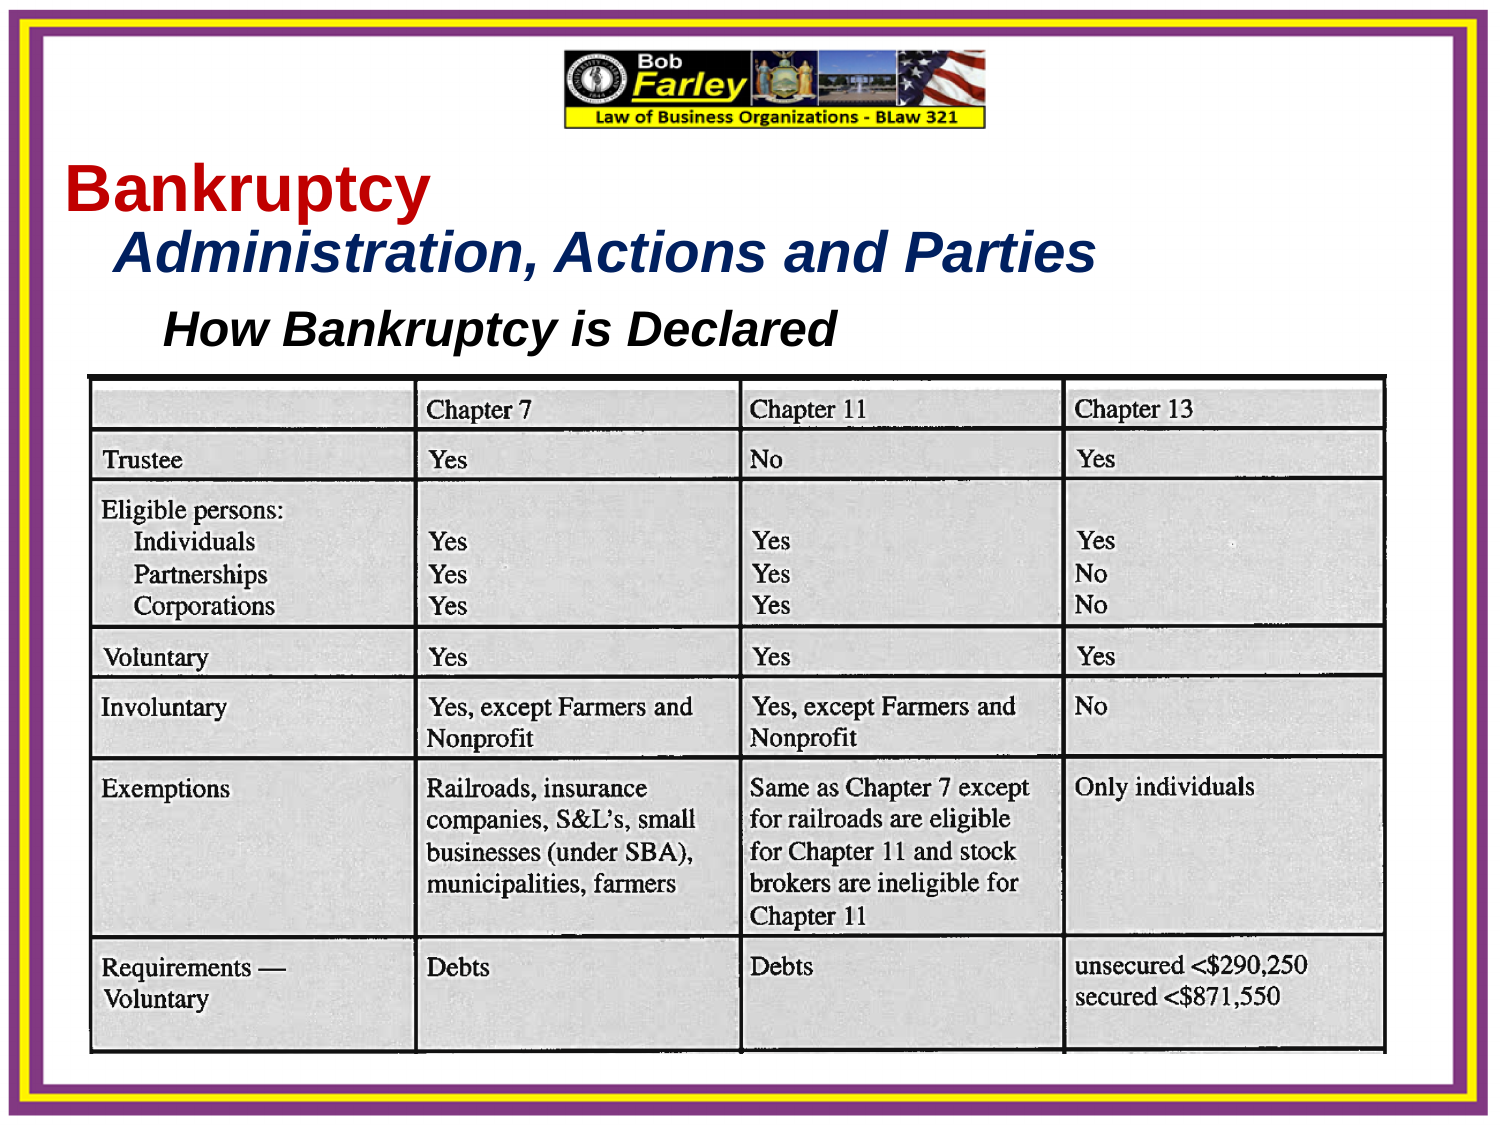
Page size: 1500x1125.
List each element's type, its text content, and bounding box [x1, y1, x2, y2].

text_box Bankruptcy Administration, Actions and Parties How Bankruptcy is Declared [49, 149, 1475, 1063]
picture [0, 0, 1500, 1125]
